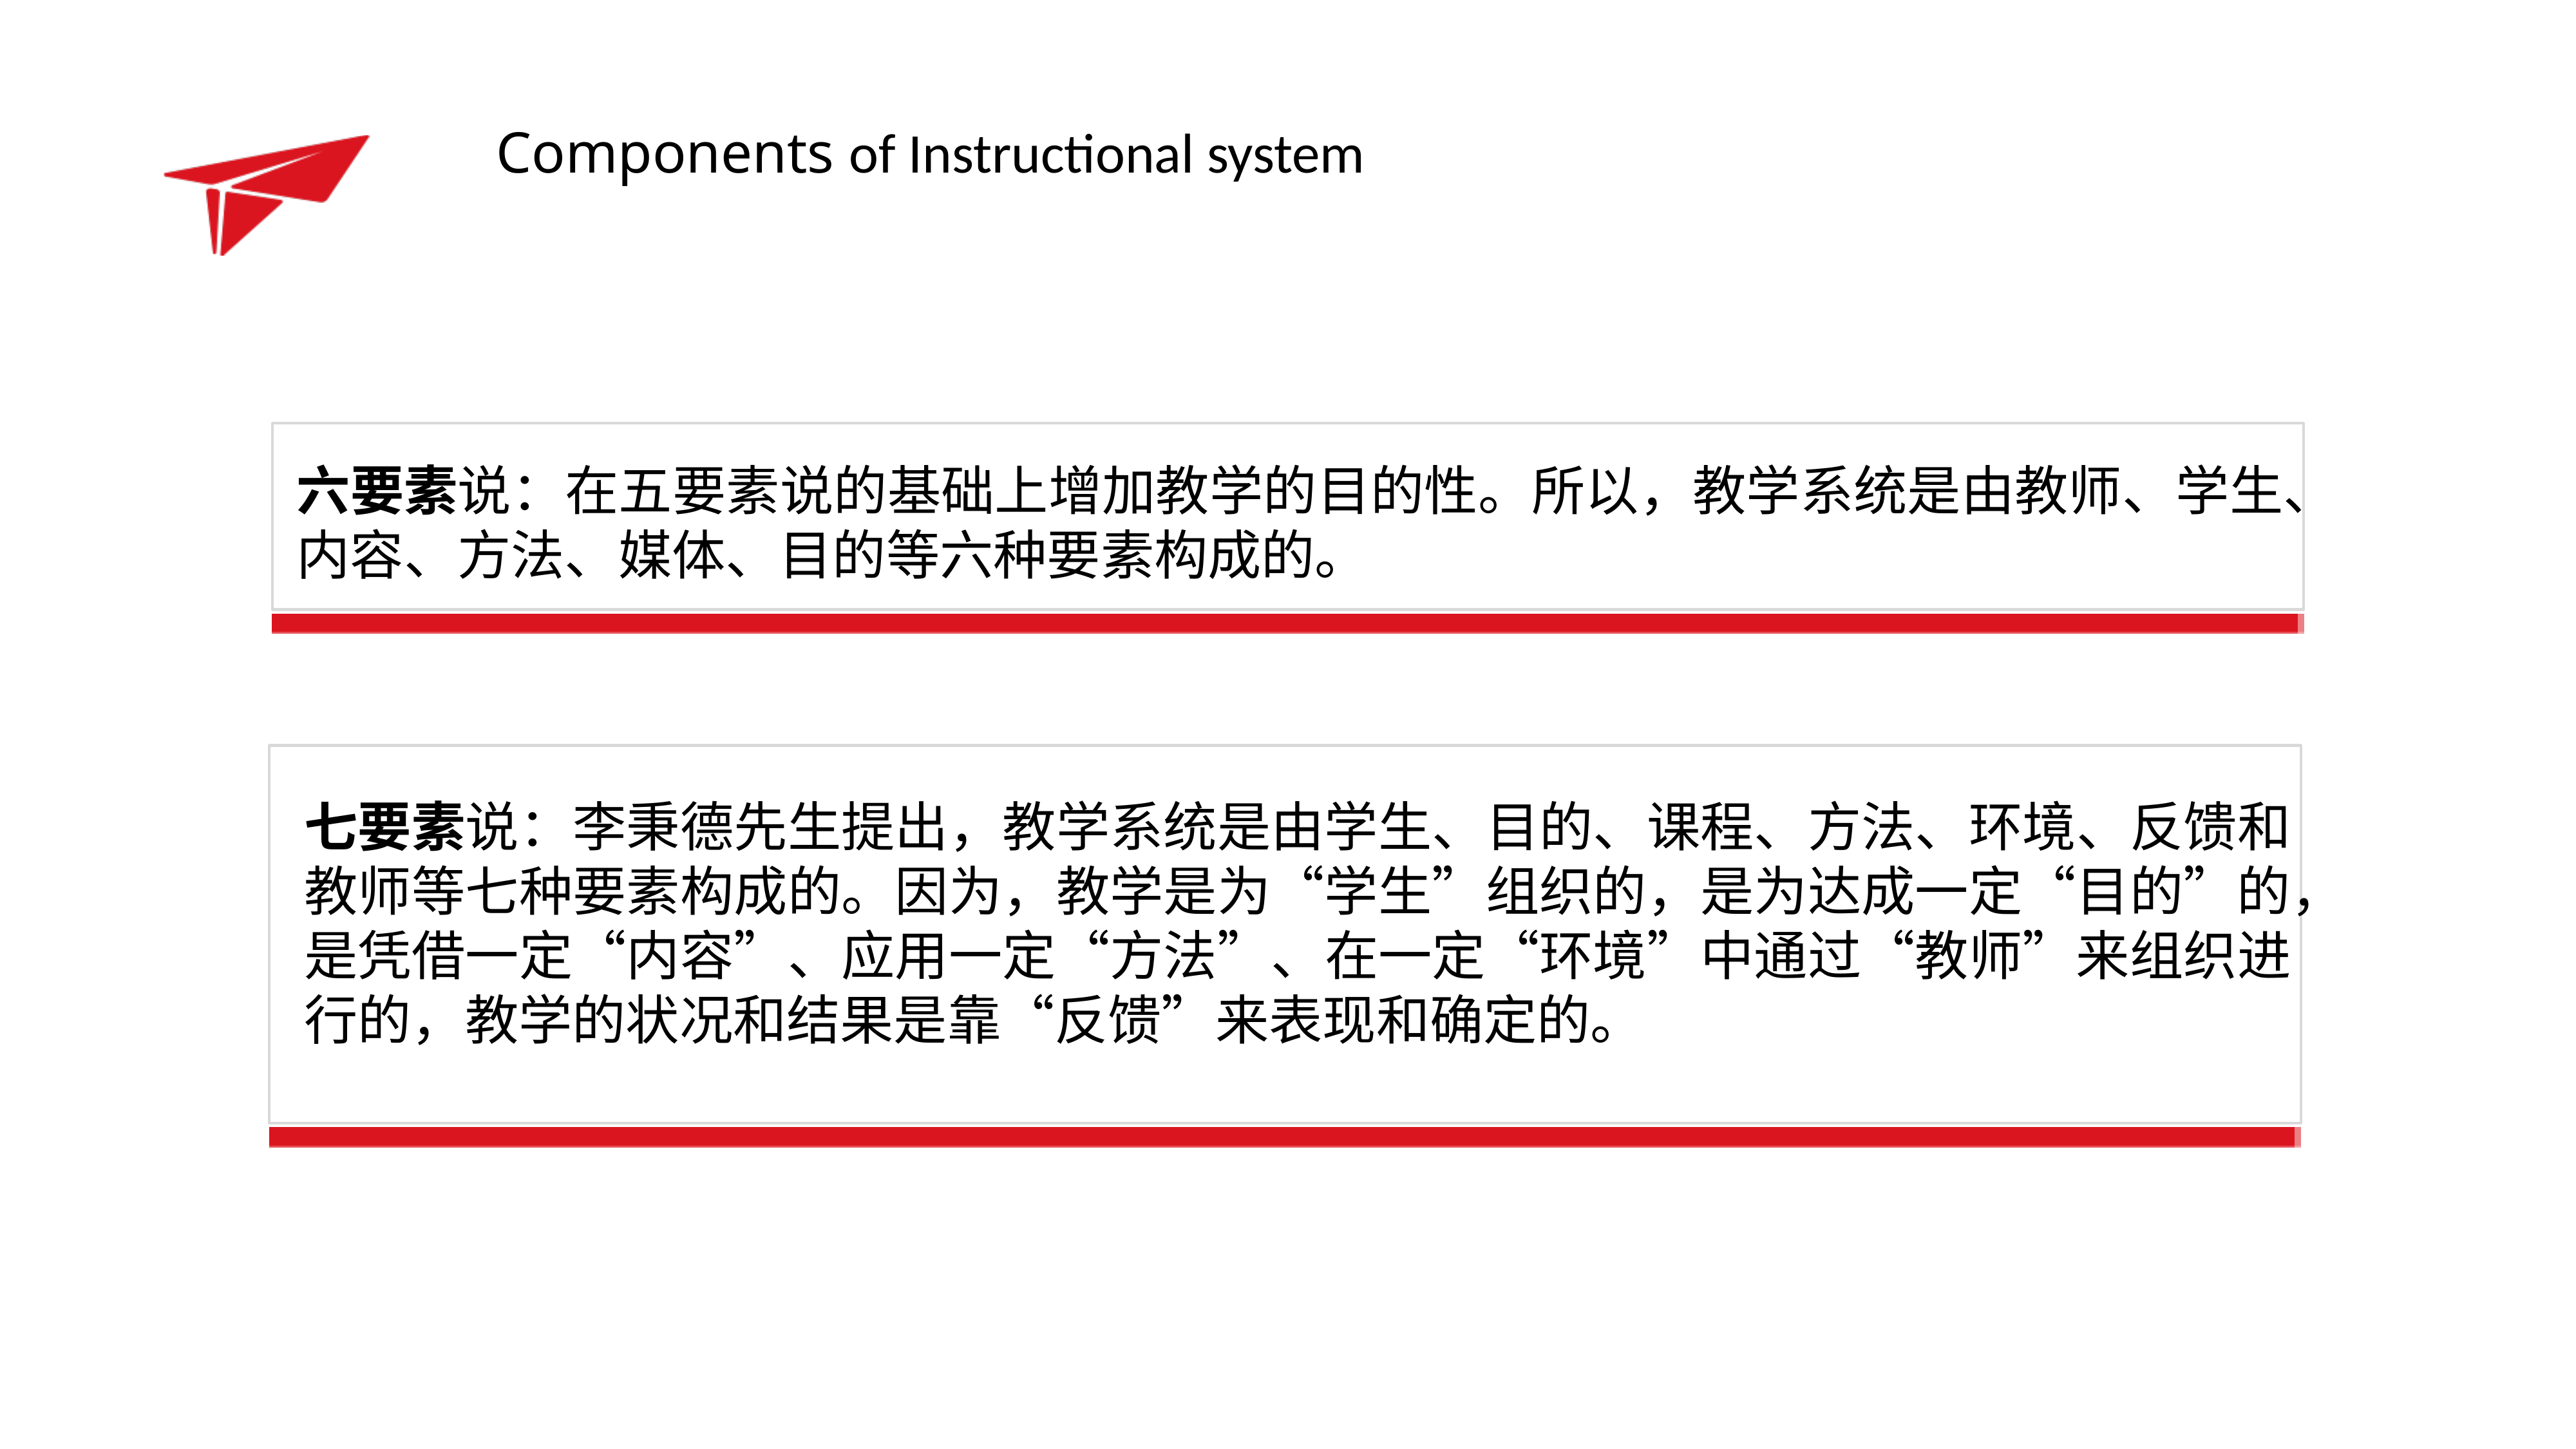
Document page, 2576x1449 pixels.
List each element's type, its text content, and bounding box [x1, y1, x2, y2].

picture [269, 1127, 2301, 1148]
text_box [268, 744, 2302, 1124]
text_box 七要素说：李秉德先生提出，教学系统是由学生、目的、课程、方法、环境、反馈和教师等七种要素构成的。因为，教学是为“学生”组织的，是为达成一定“目的”的，是凭借一定“内容”、应用一定“方法”、在一定“环境”中通过“教师”来组织进行的，教学的状况和结果是靠“反馈”来表现和确定的。 [294, 788, 2301, 1056]
title Components of Instructional system [12, 133, 1850, 323]
text_box [271, 422, 2305, 611]
picture [272, 613, 2304, 634]
text_box 六要素说：在五要素说的基础上增加教学的目的性。所以，教学系统是由教师、学生、内容、方法、媒体、目的等六种要素构成的。 [287, 451, 2293, 591]
picture [164, 135, 370, 256]
